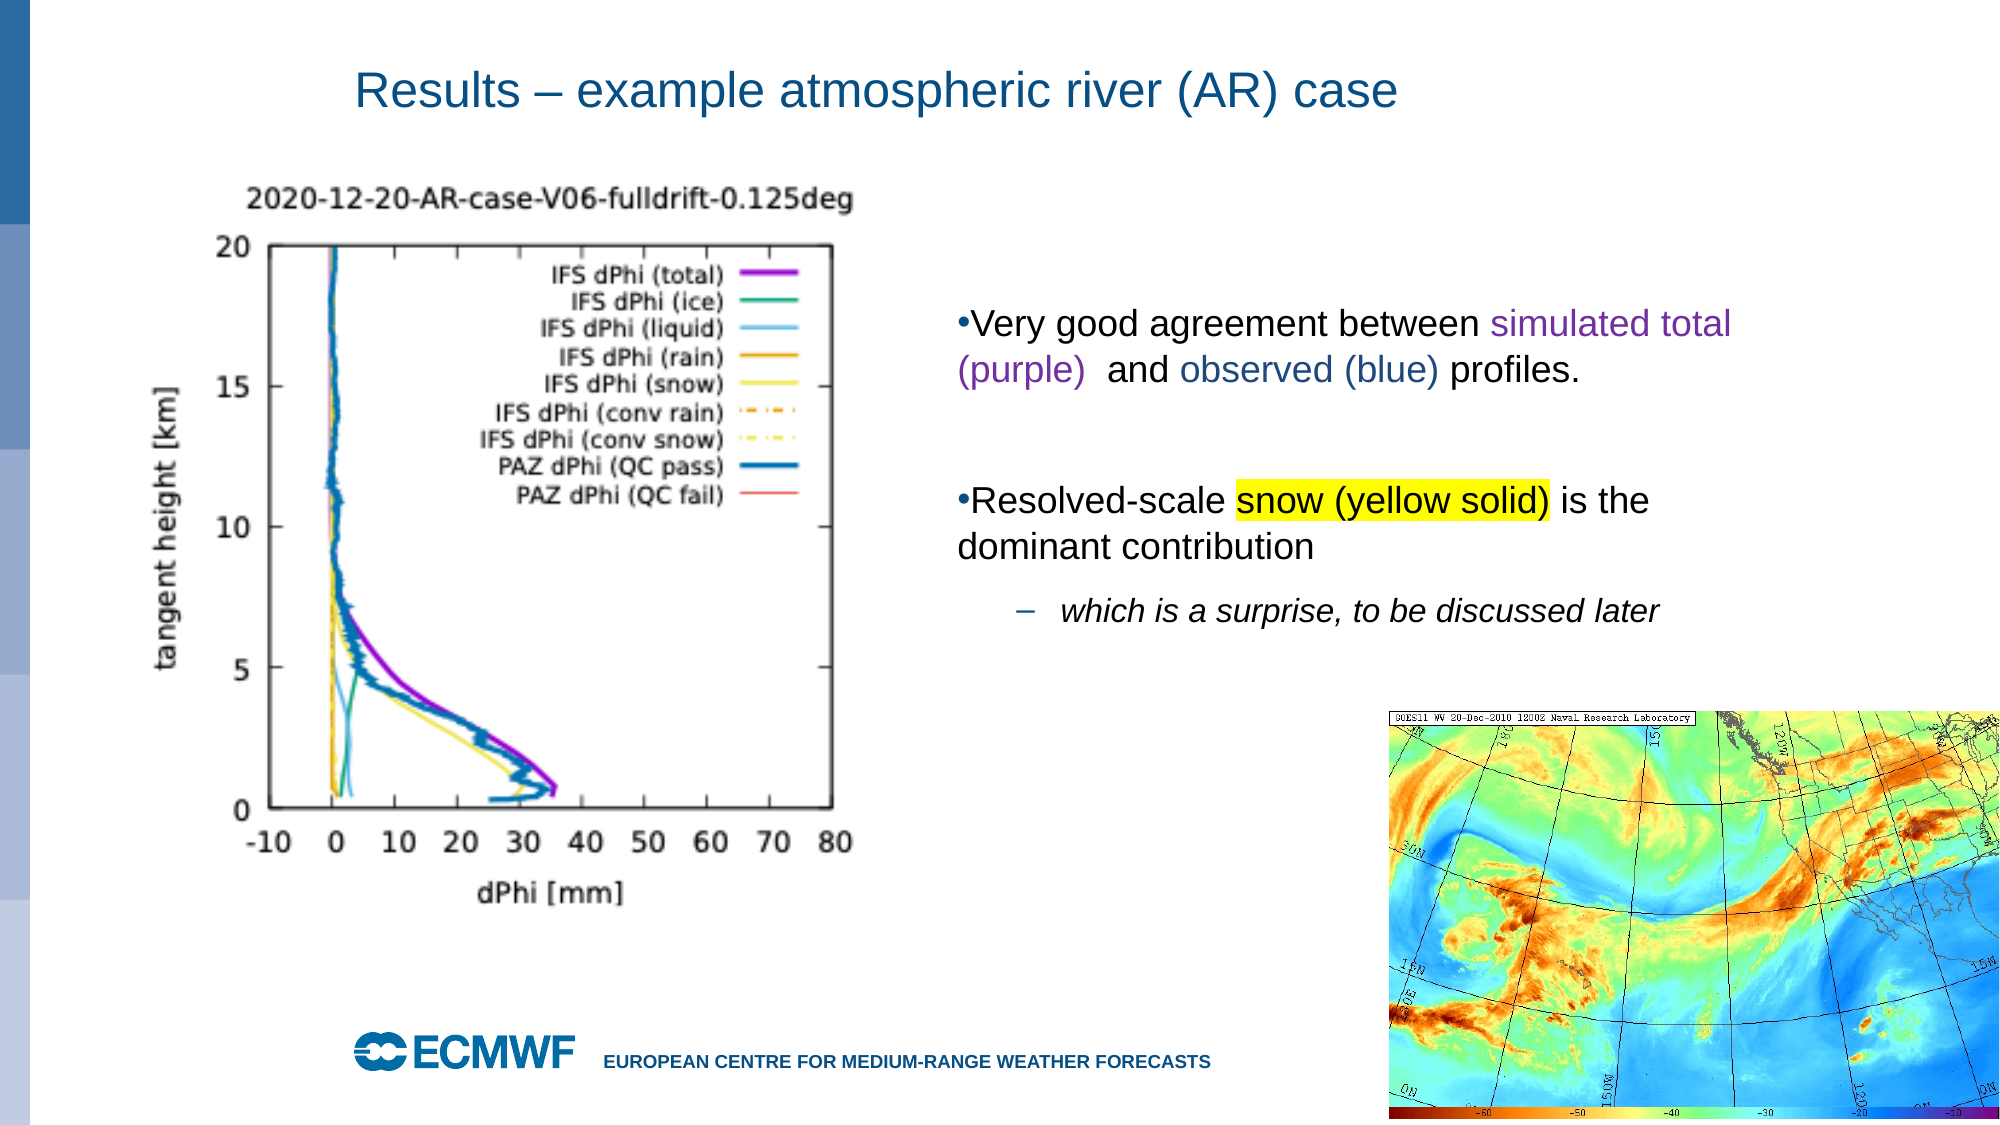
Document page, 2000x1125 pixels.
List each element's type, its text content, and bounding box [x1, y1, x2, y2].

text_box Very good agreement between simulated total (purple) and observed (blue) profiles. Resolved-scale snow (yellow solid) is the dominant contribution which is a surprise, to be discussed later [957, 297, 1774, 860]
picture [560, 1042, 574, 1049]
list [36, 52, 886, 1009]
picture [1388, 711, 2000, 1119]
picture [0, 0, 30, 1125]
title Results – example atmospheric river (AR) case [891, 59, 1646, 120]
footer European Centre for Medium-Range Weather Forecasts [574, 1034, 1240, 1073]
picture [354, 1032, 575, 1071]
